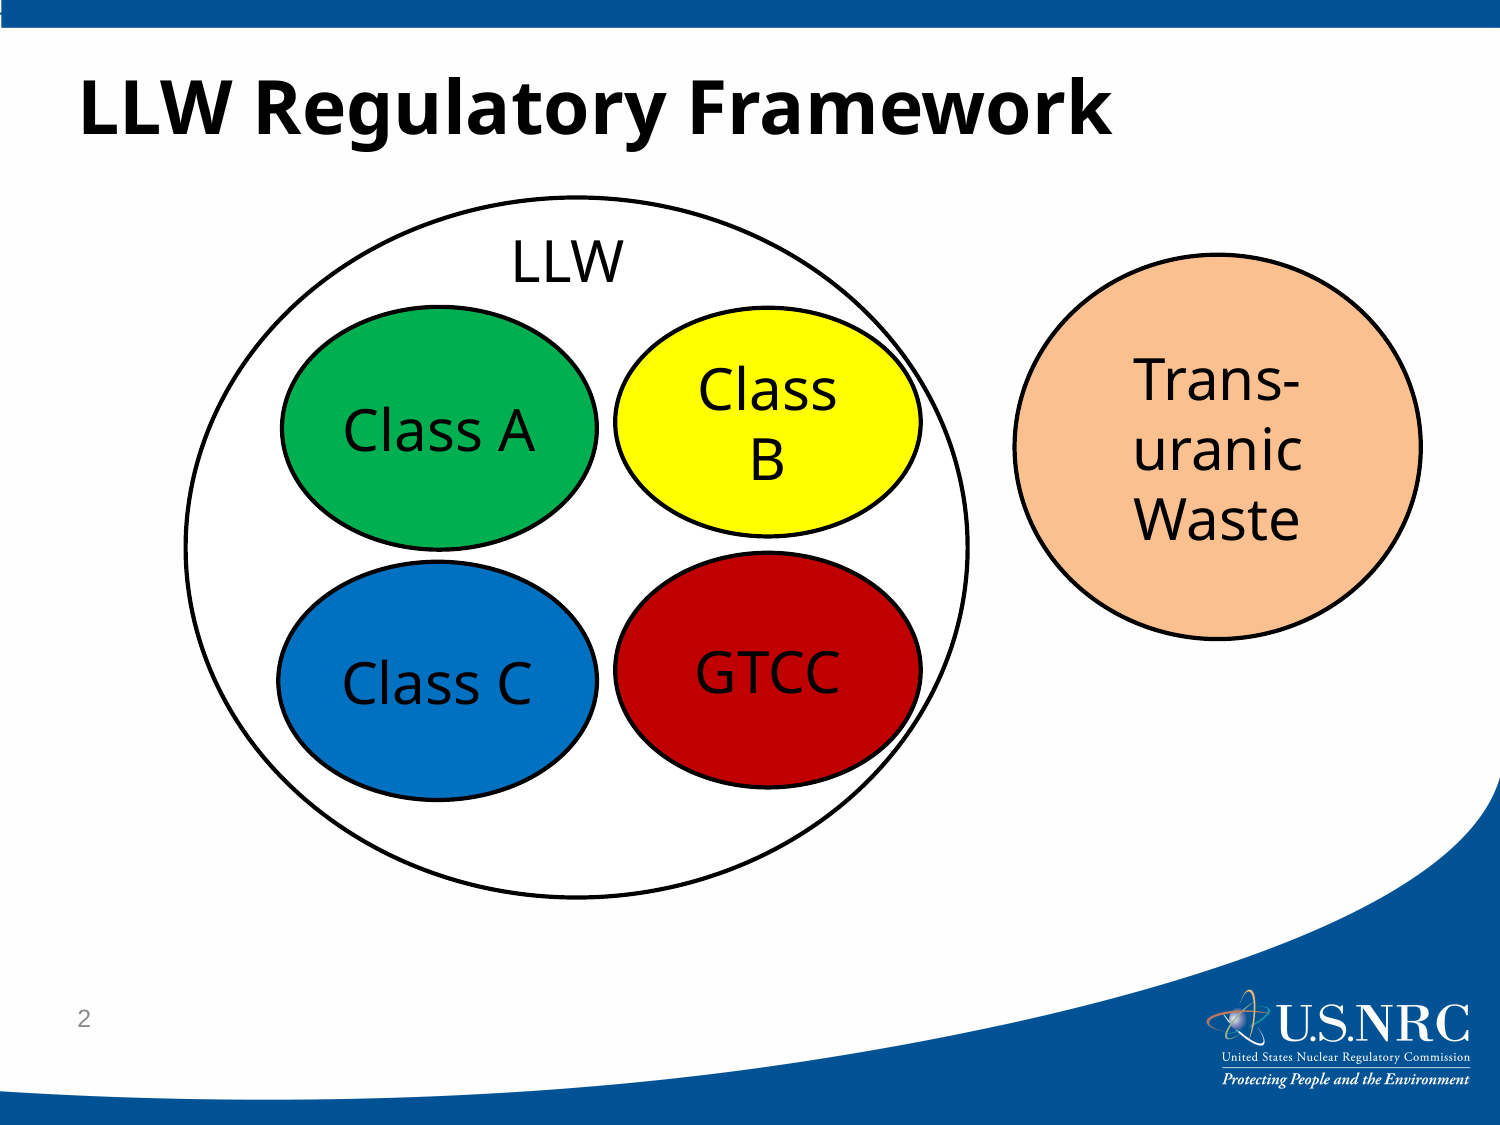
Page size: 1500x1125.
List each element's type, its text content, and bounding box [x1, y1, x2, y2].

text_box Class C [276, 559, 600, 803]
title LLW Regulatory Framework [62, 24, 1263, 185]
text_box Trans-uranic Waste [1012, 252, 1423, 642]
text_box Class A [279, 304, 599, 552]
picture [0, 0, 1500, 1125]
text_box [183, 195, 970, 900]
text_box GTCC [613, 550, 923, 790]
text_box Class B [613, 305, 923, 539]
slide_number 2 [62, 987, 413, 1048]
text_box LLW [496, 216, 724, 302]
